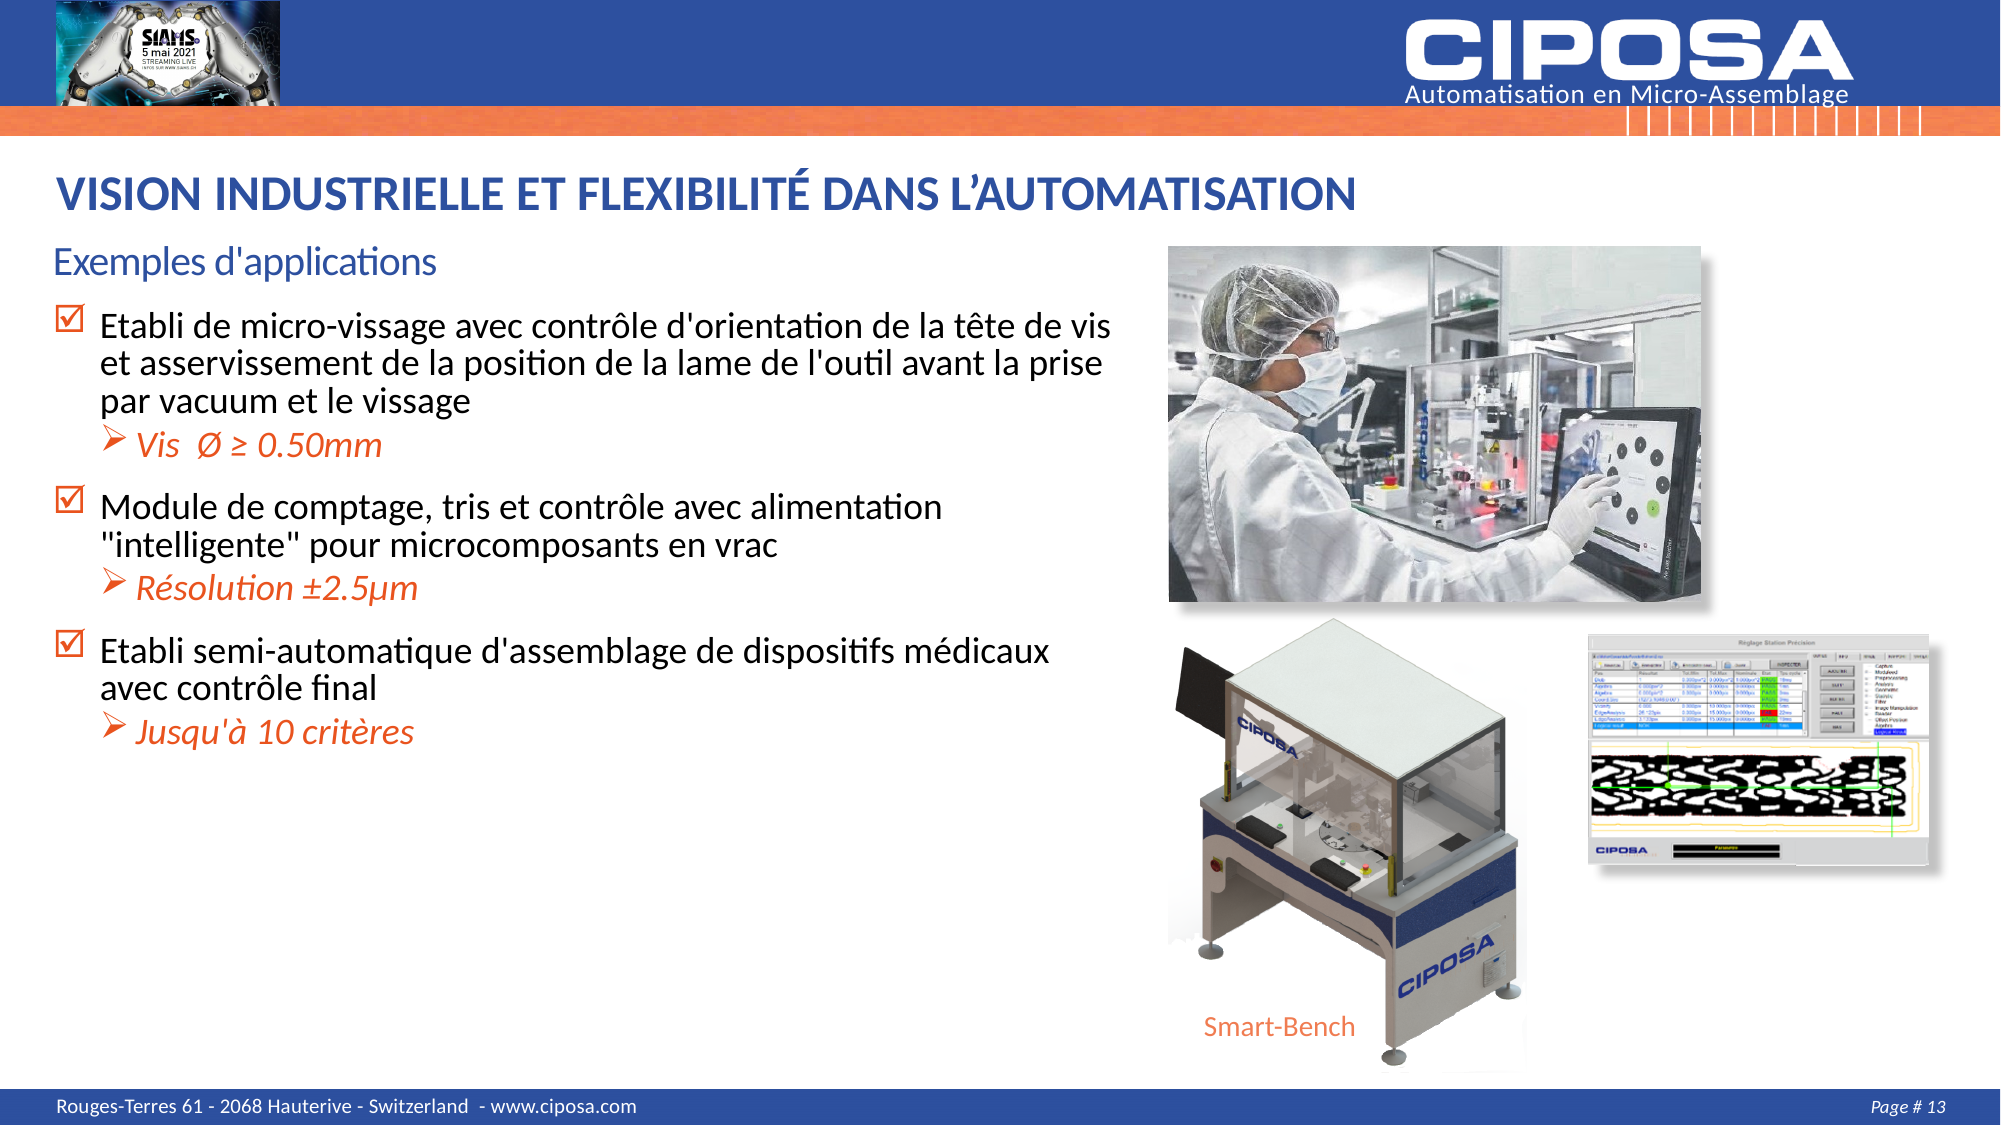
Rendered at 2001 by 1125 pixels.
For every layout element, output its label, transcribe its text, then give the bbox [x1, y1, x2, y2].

text_box VISION INDUSTRIELLE ET FLEXIBILITÉ DANS L’AUTOMATISATION [56, 167, 1945, 237]
picture [0, 0, 2001, 136]
text_box Exemples d'applications Etabli de micro-vissage avec contrôle d'orientation de la tête de vis et asservissement de la position de la lame de l'outil avant la prise par vacuum et le vissage Vis Ø ≥ 0.50mm Module de comptage, tris et contrôle avec alimentation "intelligente" pour microcomposants en vrac Résolution ±2.5µm Etabli semi-automatique d'assemblage de dispositifs médicaux avec contrôle final Jusqu'à 10 critères [52, 241, 1119, 753]
picture [1588, 634, 1929, 866]
picture [0, 1089, 2001, 1125]
picture [1168, 246, 1701, 602]
picture [1168, 606, 1527, 1073]
